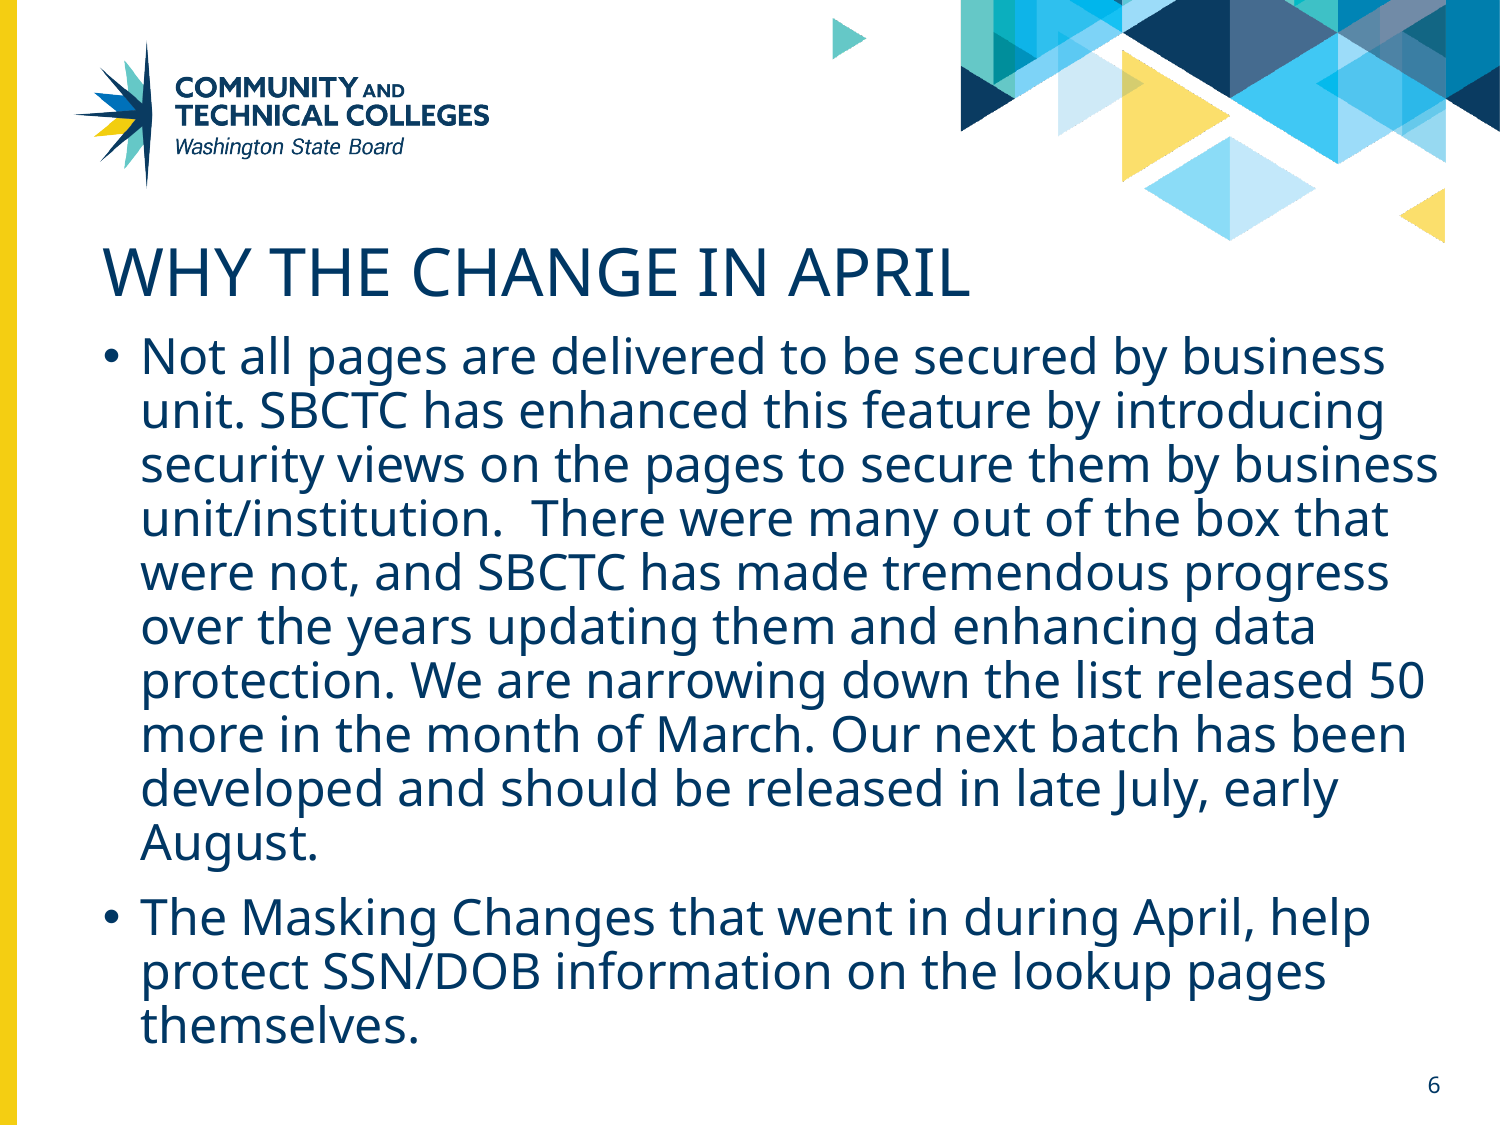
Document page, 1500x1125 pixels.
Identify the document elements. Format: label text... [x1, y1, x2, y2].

picture [17, 25, 557, 228]
title Why the change in April [88, 231, 1456, 324]
slide_number 6 [1378, 1063, 1456, 1103]
picture [832, 0, 1500, 243]
list Not all pages are delivered to be secured by business unit. SBCTC has enhanced this feature by introducing security views on the pages to secure them by business unit/institution. There were many out of the box that were not, and SBCTC has made tremendous progress over the years updating them and enhancing data protection. We are narrowing down the list released 50 more in the month of March. Our next batch has been developed and should be released in late July, early August. The Masking Changes that went in during April, help protect SSN/DOB information on the lookup pages themselves. [88, 324, 1456, 1031]
